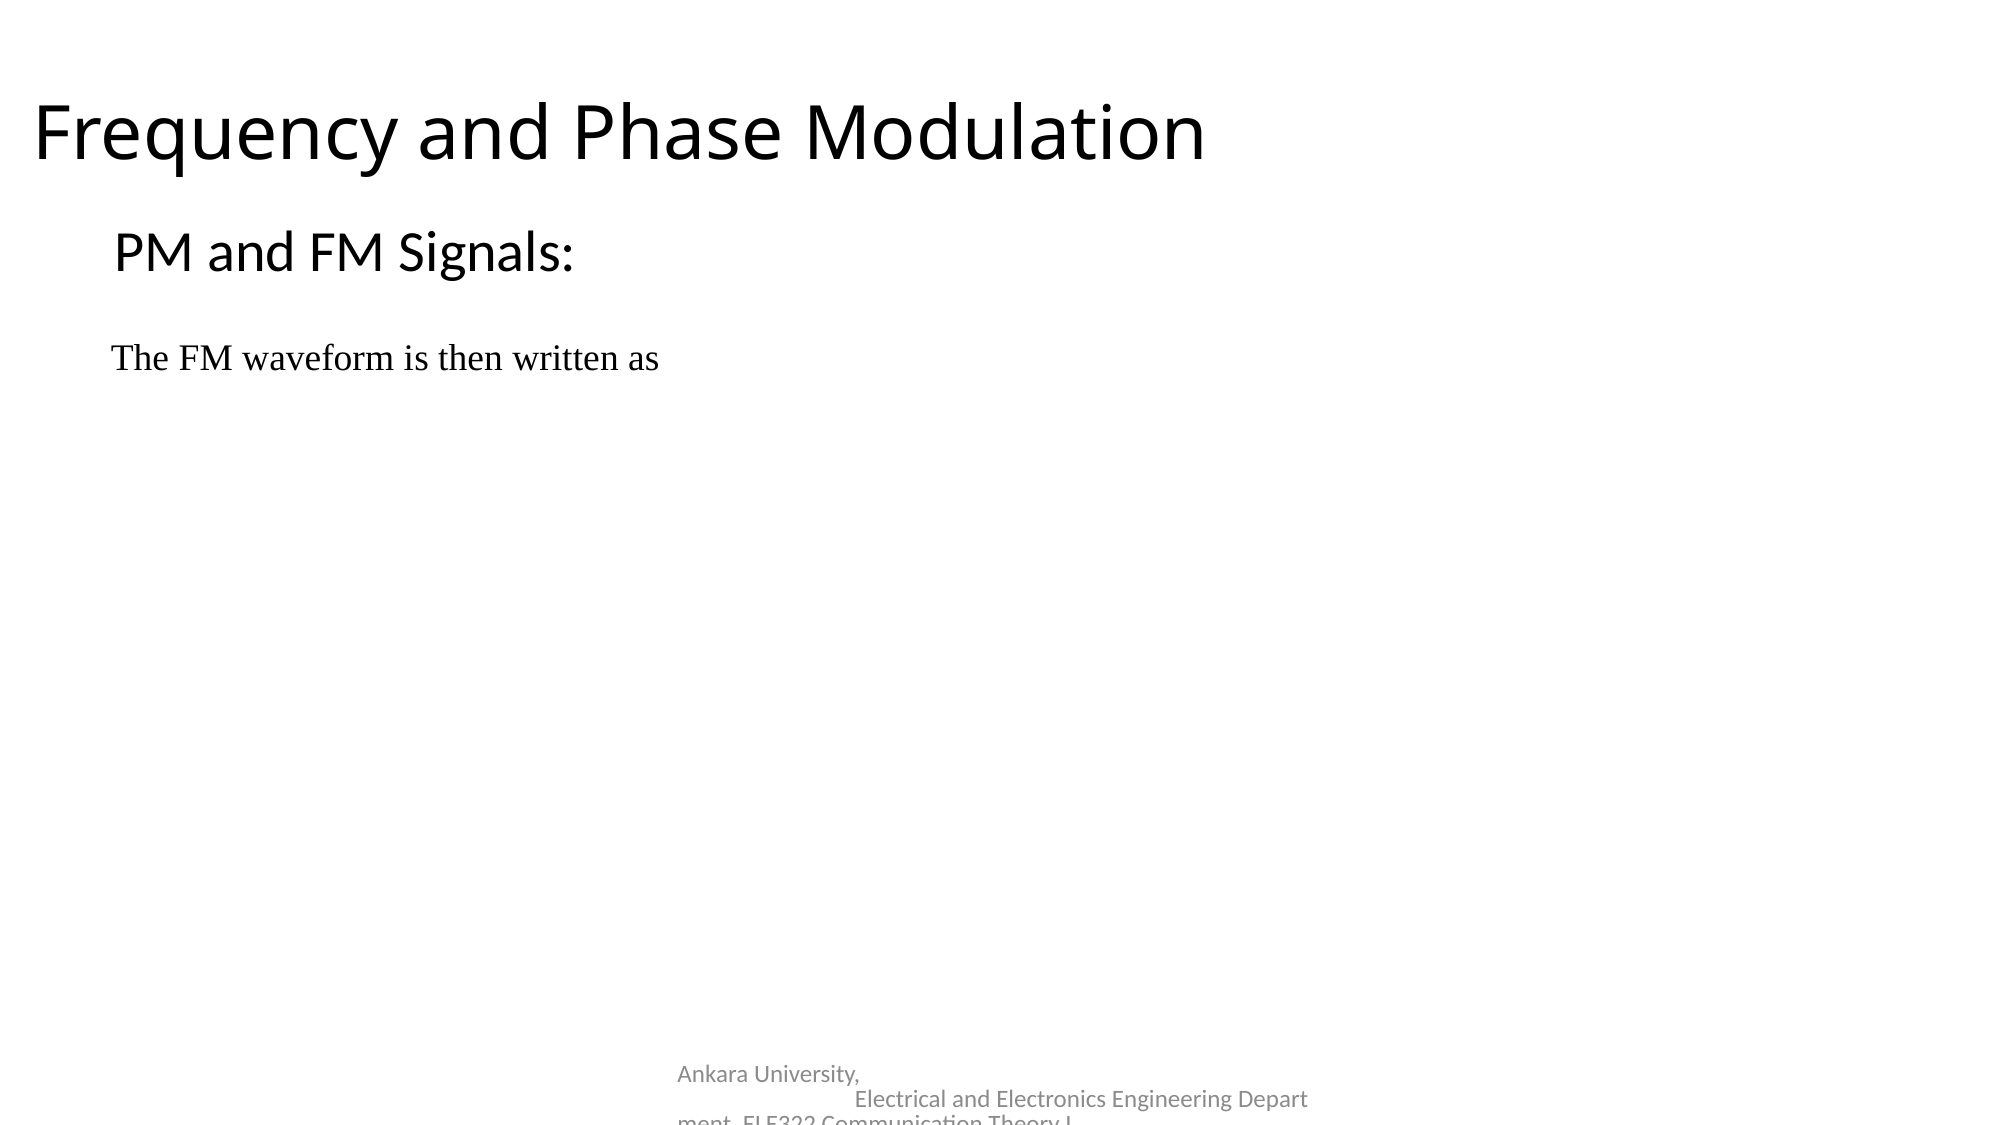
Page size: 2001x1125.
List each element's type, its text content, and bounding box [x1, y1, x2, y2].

footer Ankara University, Electrical and Electronics Engineering Department, ELE322 Communication Theory I [662, 1042, 1338, 1103]
text_box PM and FM Signals: [99, 205, 592, 291]
text_box Frequency and Phase Modulation [17, 77, 1224, 182]
